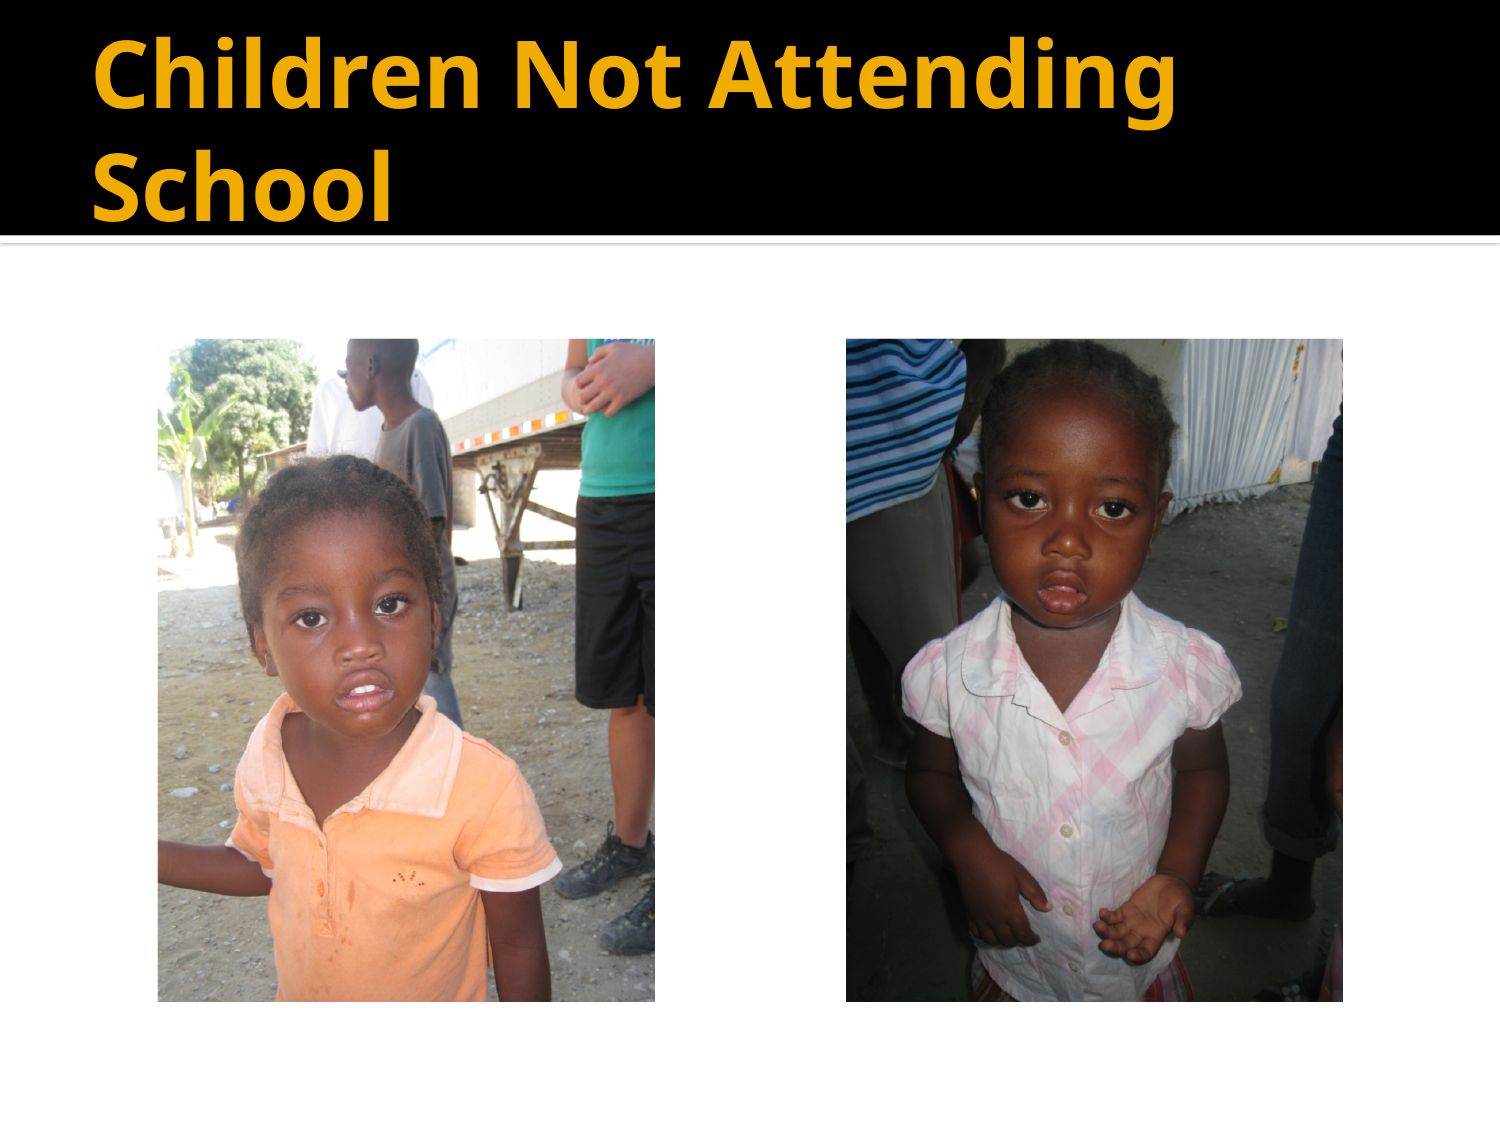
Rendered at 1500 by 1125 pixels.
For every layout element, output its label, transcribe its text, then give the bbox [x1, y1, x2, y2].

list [74, 421, 738, 919]
picture [158, 919, 655, 1001]
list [762, 421, 1425, 919]
picture [846, 339, 1343, 421]
picture [158, 339, 655, 421]
title Children Not Attending School [75, 24, 1425, 231]
picture [846, 919, 1343, 1001]
